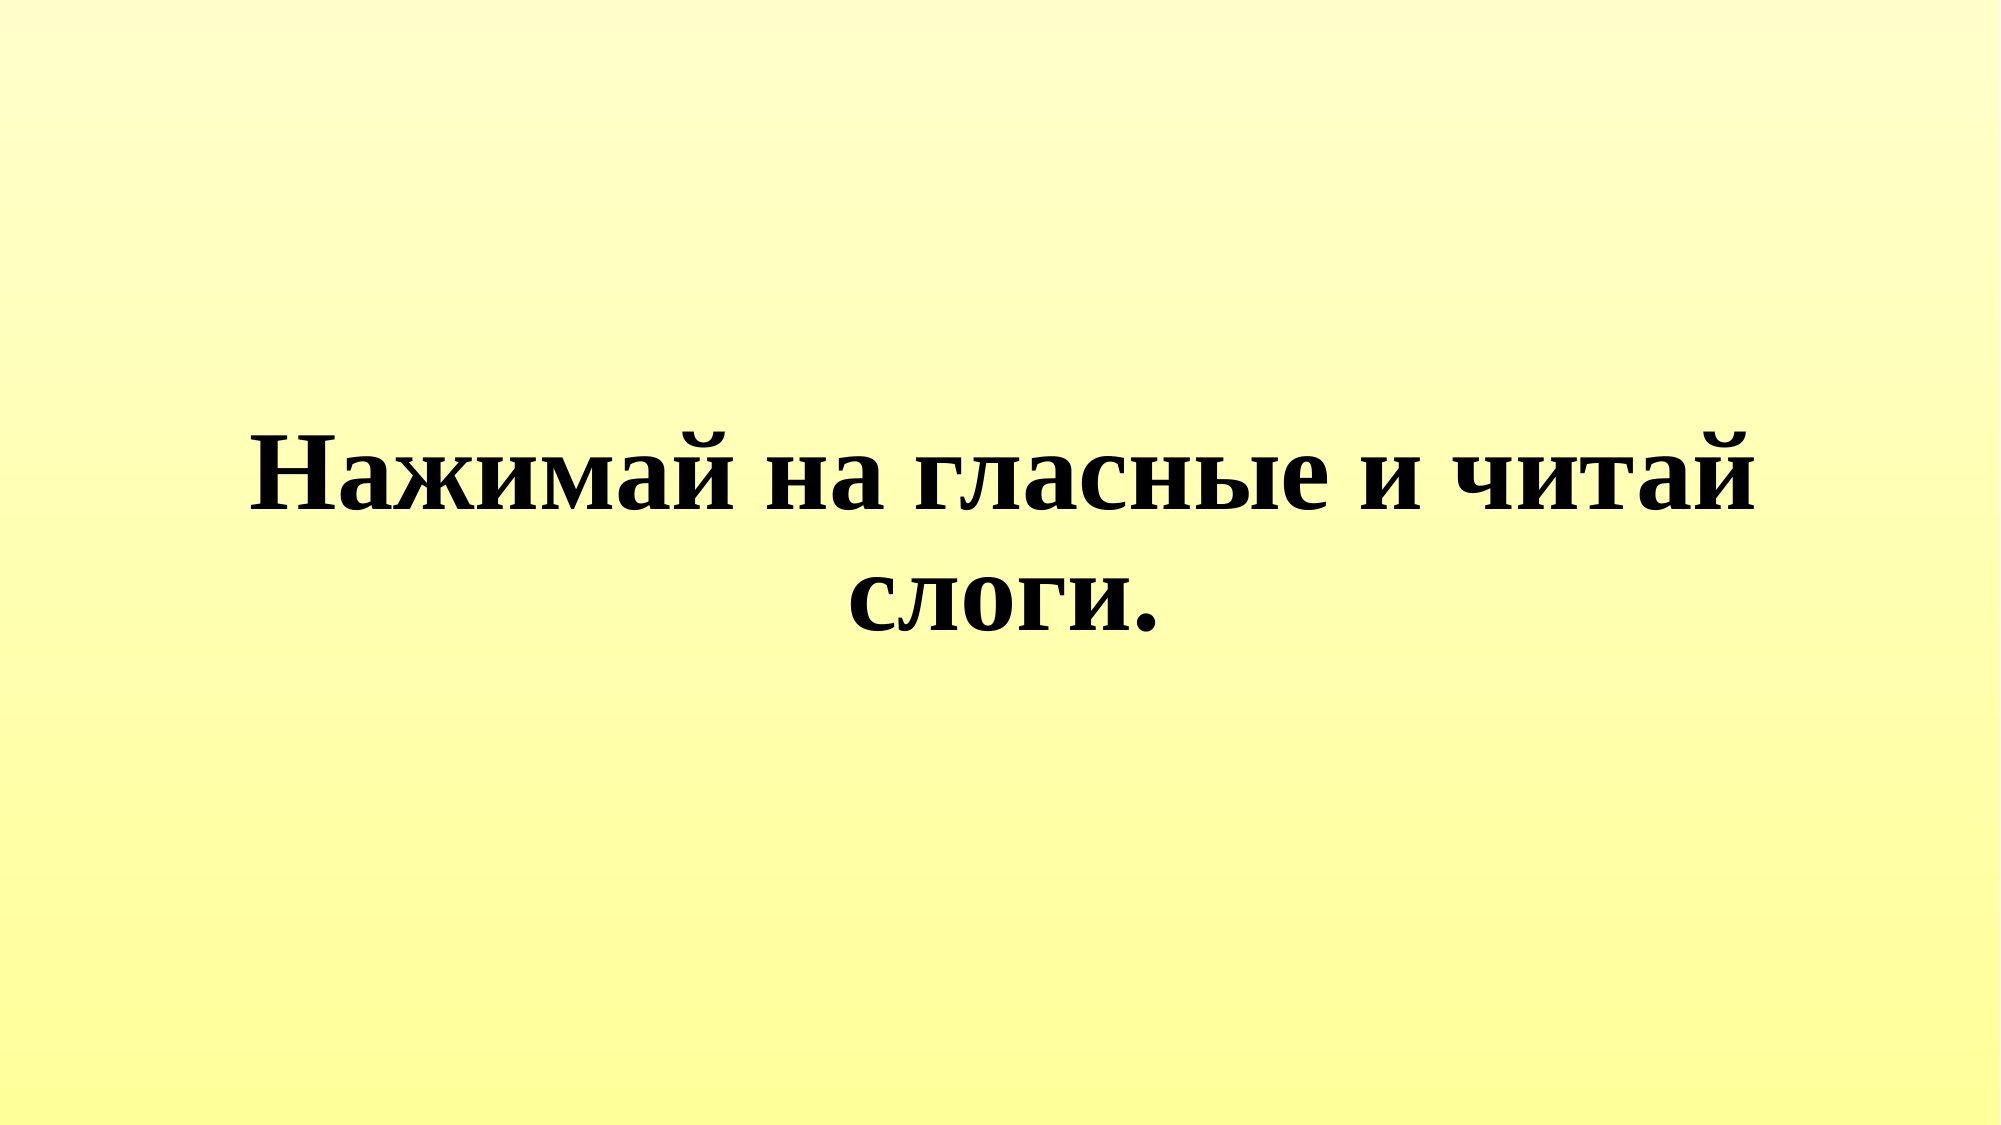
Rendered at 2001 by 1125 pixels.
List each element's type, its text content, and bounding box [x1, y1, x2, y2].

title Нажимай на гласные и читай слоги. [141, 424, 1867, 643]
